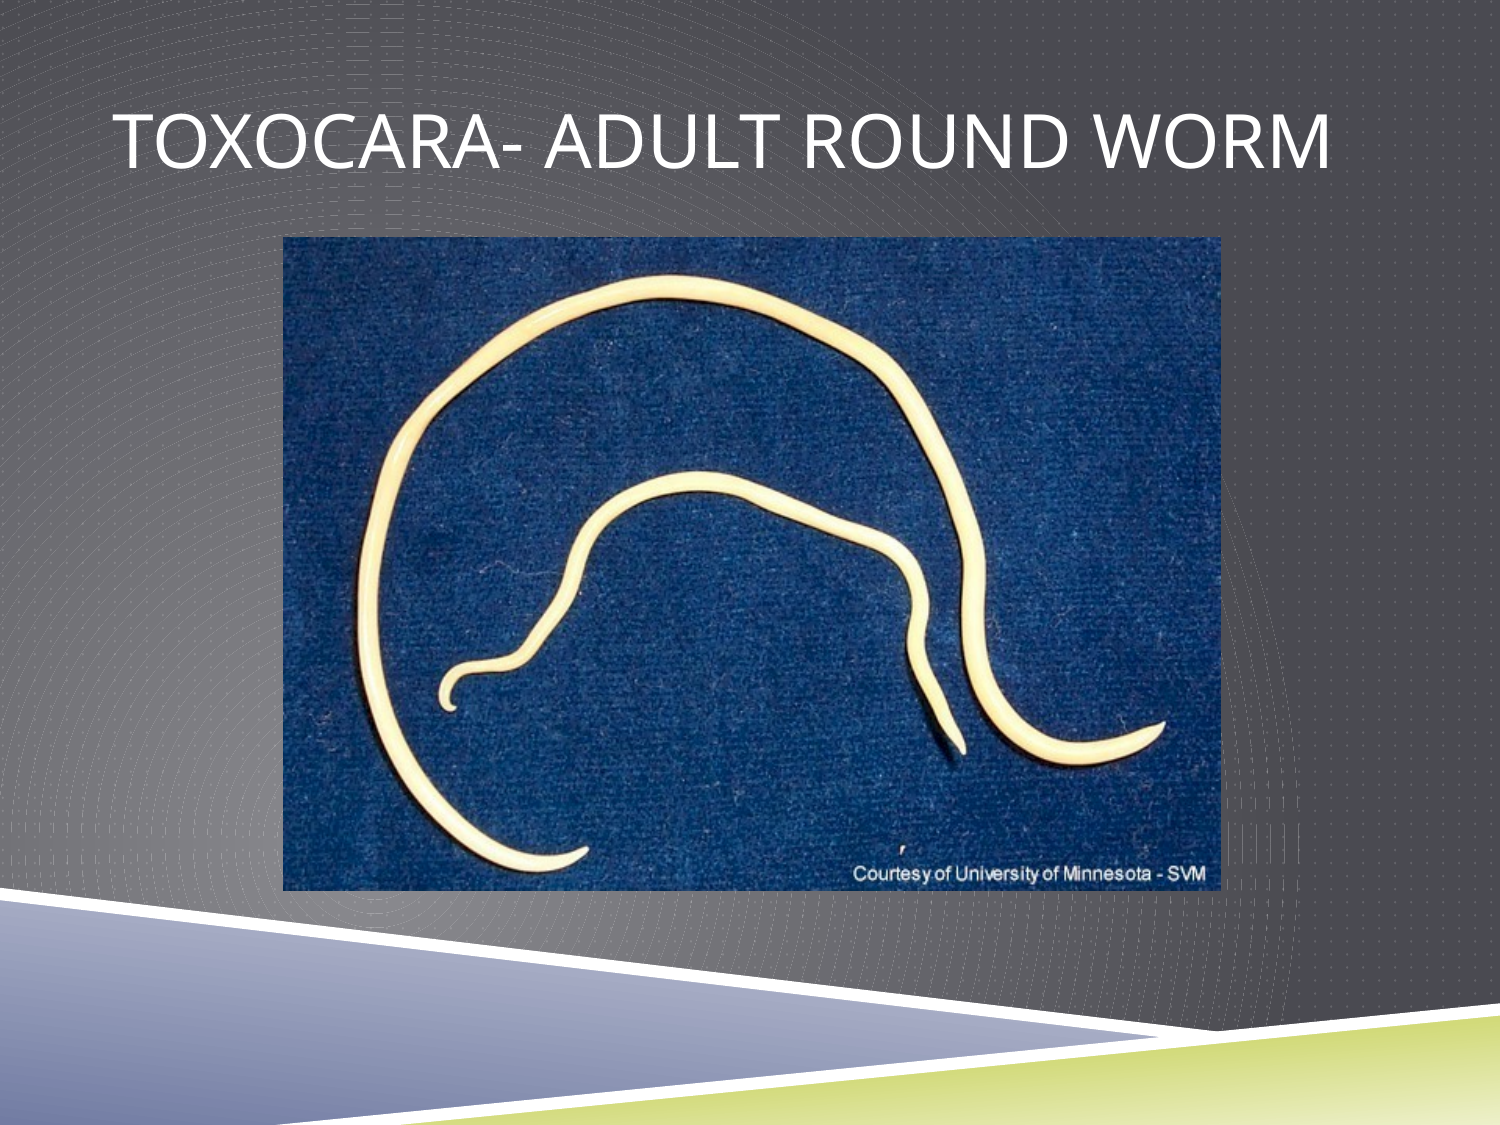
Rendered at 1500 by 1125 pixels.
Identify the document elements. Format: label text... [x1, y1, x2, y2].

title Toxocara- adult round worm [112, 45, 1388, 233]
picture [282, 237, 1221, 891]
